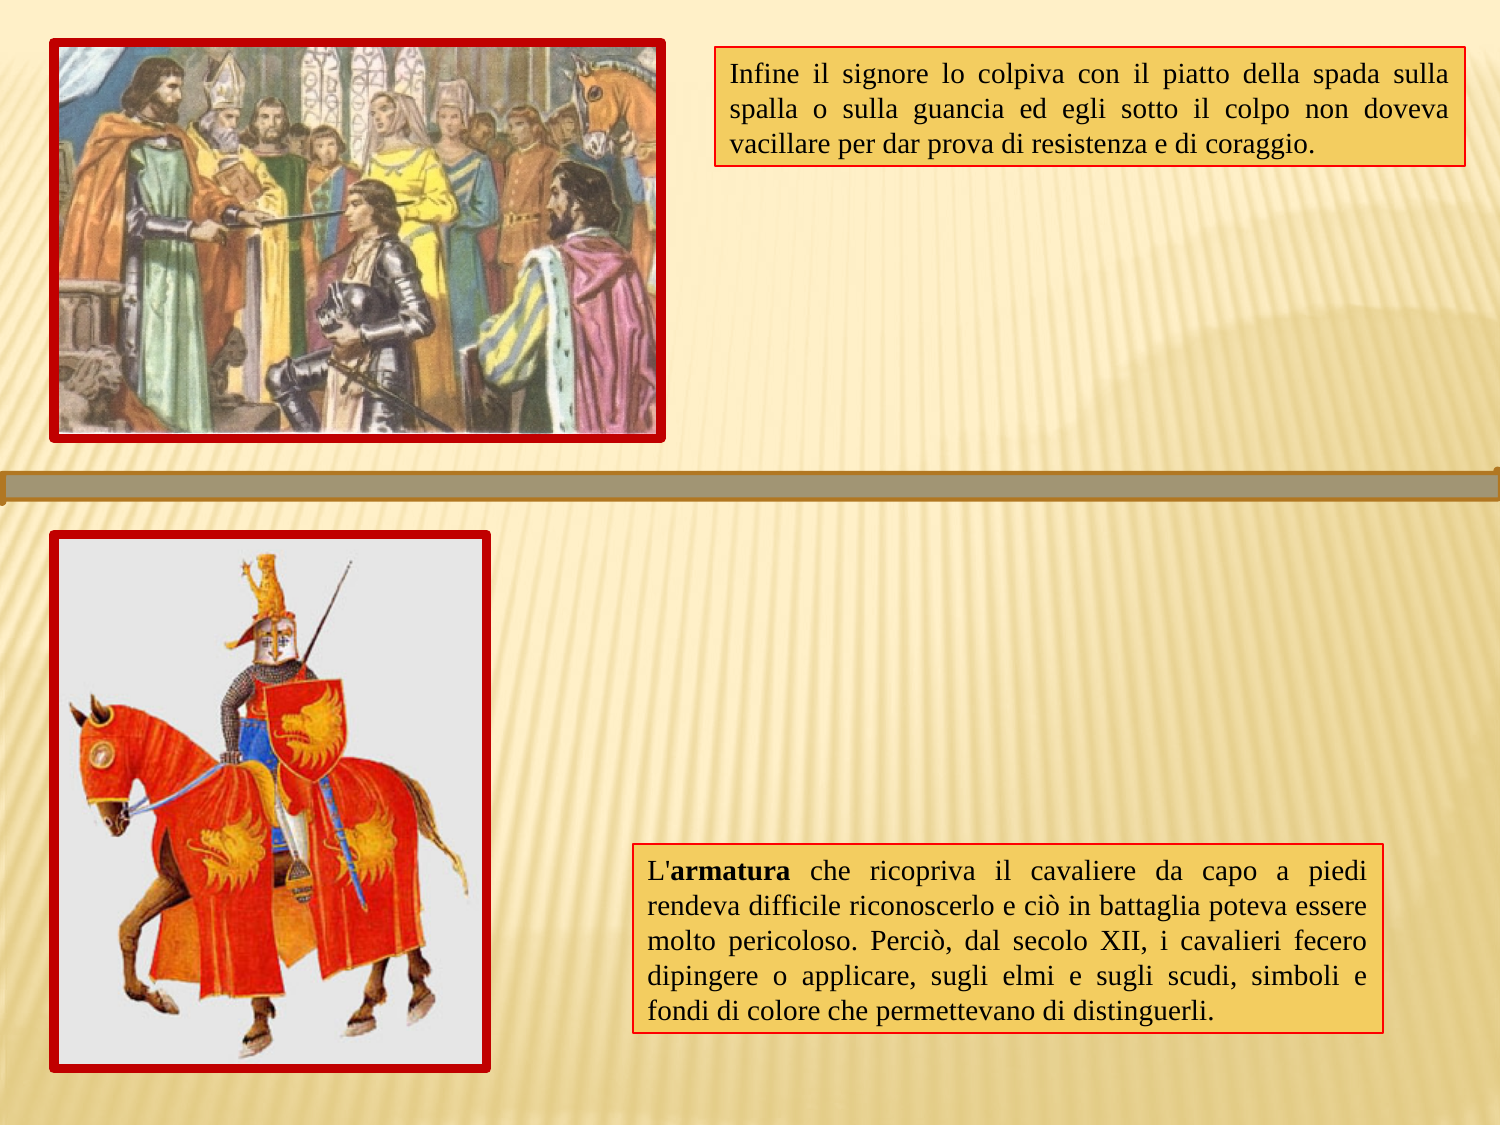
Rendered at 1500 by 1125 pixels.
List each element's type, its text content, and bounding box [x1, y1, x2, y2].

text_box L'armatura che ricopriva il cavaliere da capo a piedi rendeva difficile riconoscerlo e ciò in battaglia poteva essere molto pericoloso. Perciò, dal secolo XII, i cavalieri fecero dipingere o applicare, sugli elmi e sugli scudi, simboli e fondi di colore che permettevano di distinguerli. [632, 843, 1383, 1034]
picture [58, 538, 482, 1065]
text_box Infine il signore lo colpiva con il piatto della spada sulla spalla o sulla guancia ed egli sotto il colpo non doveva vacillare per dar prova di resistenza e di coraggio. [714, 46, 1465, 167]
text_box [0, 466, 1500, 506]
picture [58, 46, 657, 434]
